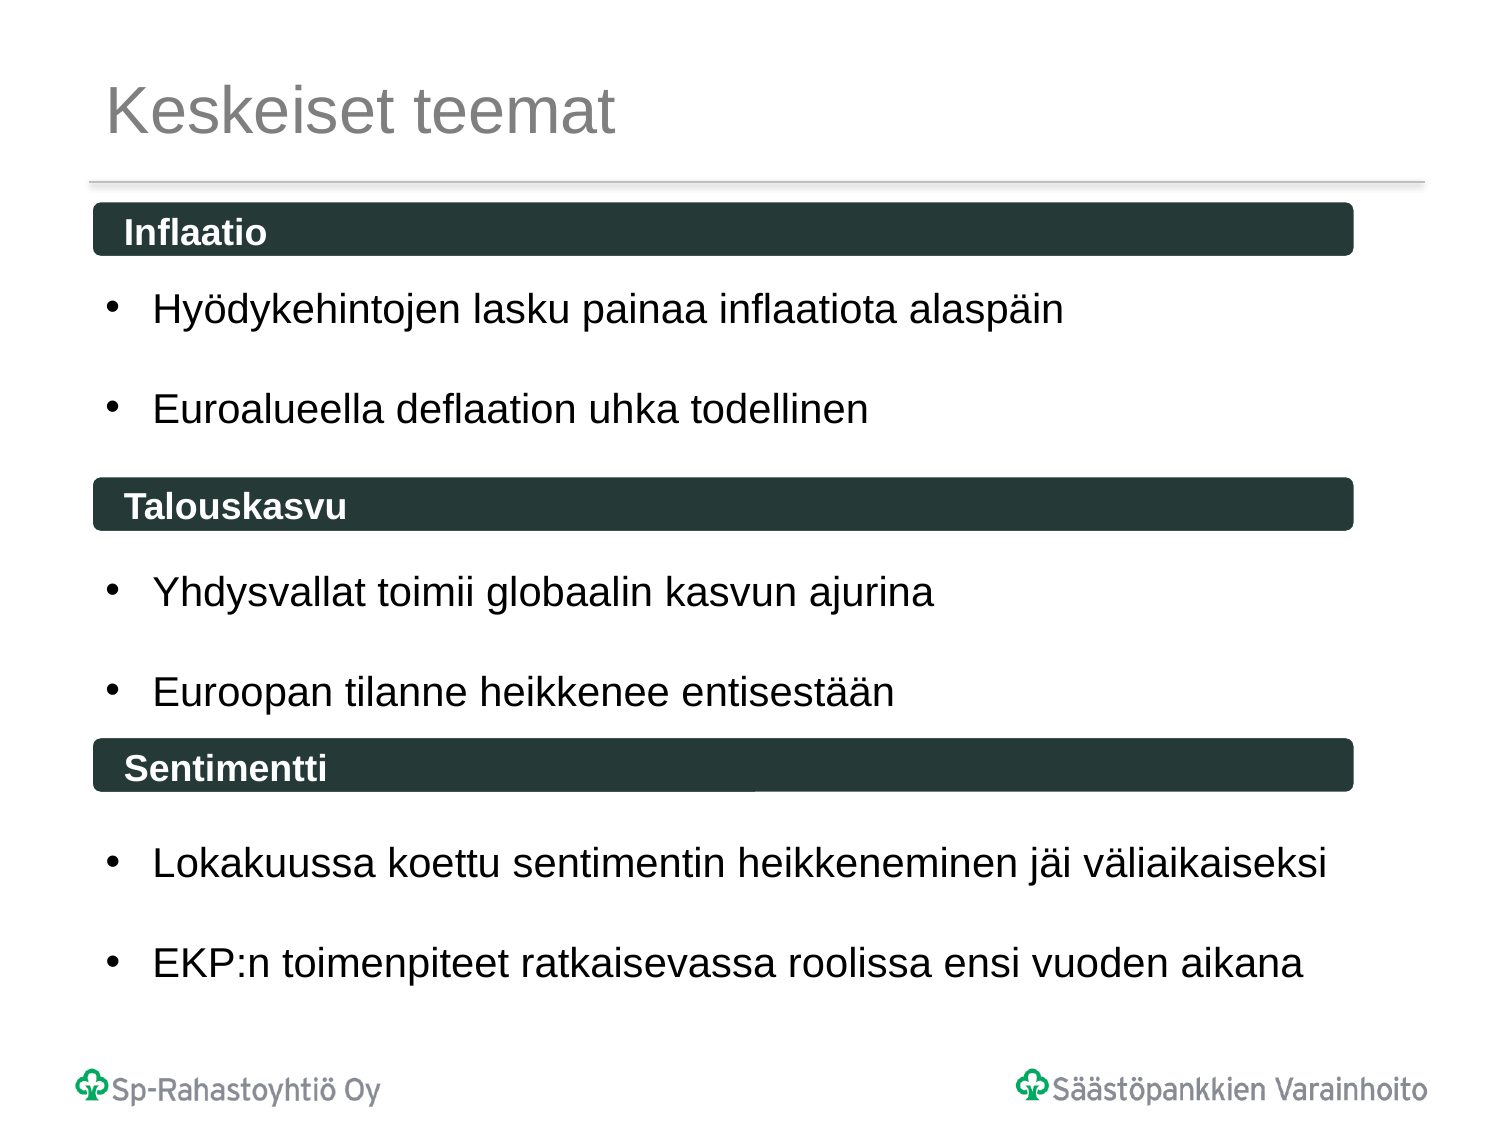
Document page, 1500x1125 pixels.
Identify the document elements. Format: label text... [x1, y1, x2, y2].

text_box Sentimentti [109, 736, 701, 796]
text_box Talouskasvu [109, 475, 480, 535]
text_box Lokakuussa koettu sentimentin heikkeneminen jäi väliaikaiseksi EKP:n toimenpiteet ratkaisevassa roolissa ensi vuoden aikana [90, 828, 1469, 994]
text_box Yhdysvallat toimii globaalin kasvun ajurina Euroopan tilanne heikkenee entisestään [90, 556, 1372, 722]
text_box [88, 734, 1358, 796]
text_box Inflaatio [109, 200, 480, 260]
text_box Hyödykehintojen lasku painaa inflaatiota alaspäin Euroalueella deflaation uhka todellinen [90, 274, 1356, 439]
title Keskeiset teemat [90, 12, 1441, 201]
text_box [88, 201, 1358, 261]
text_box [88, 473, 1358, 536]
